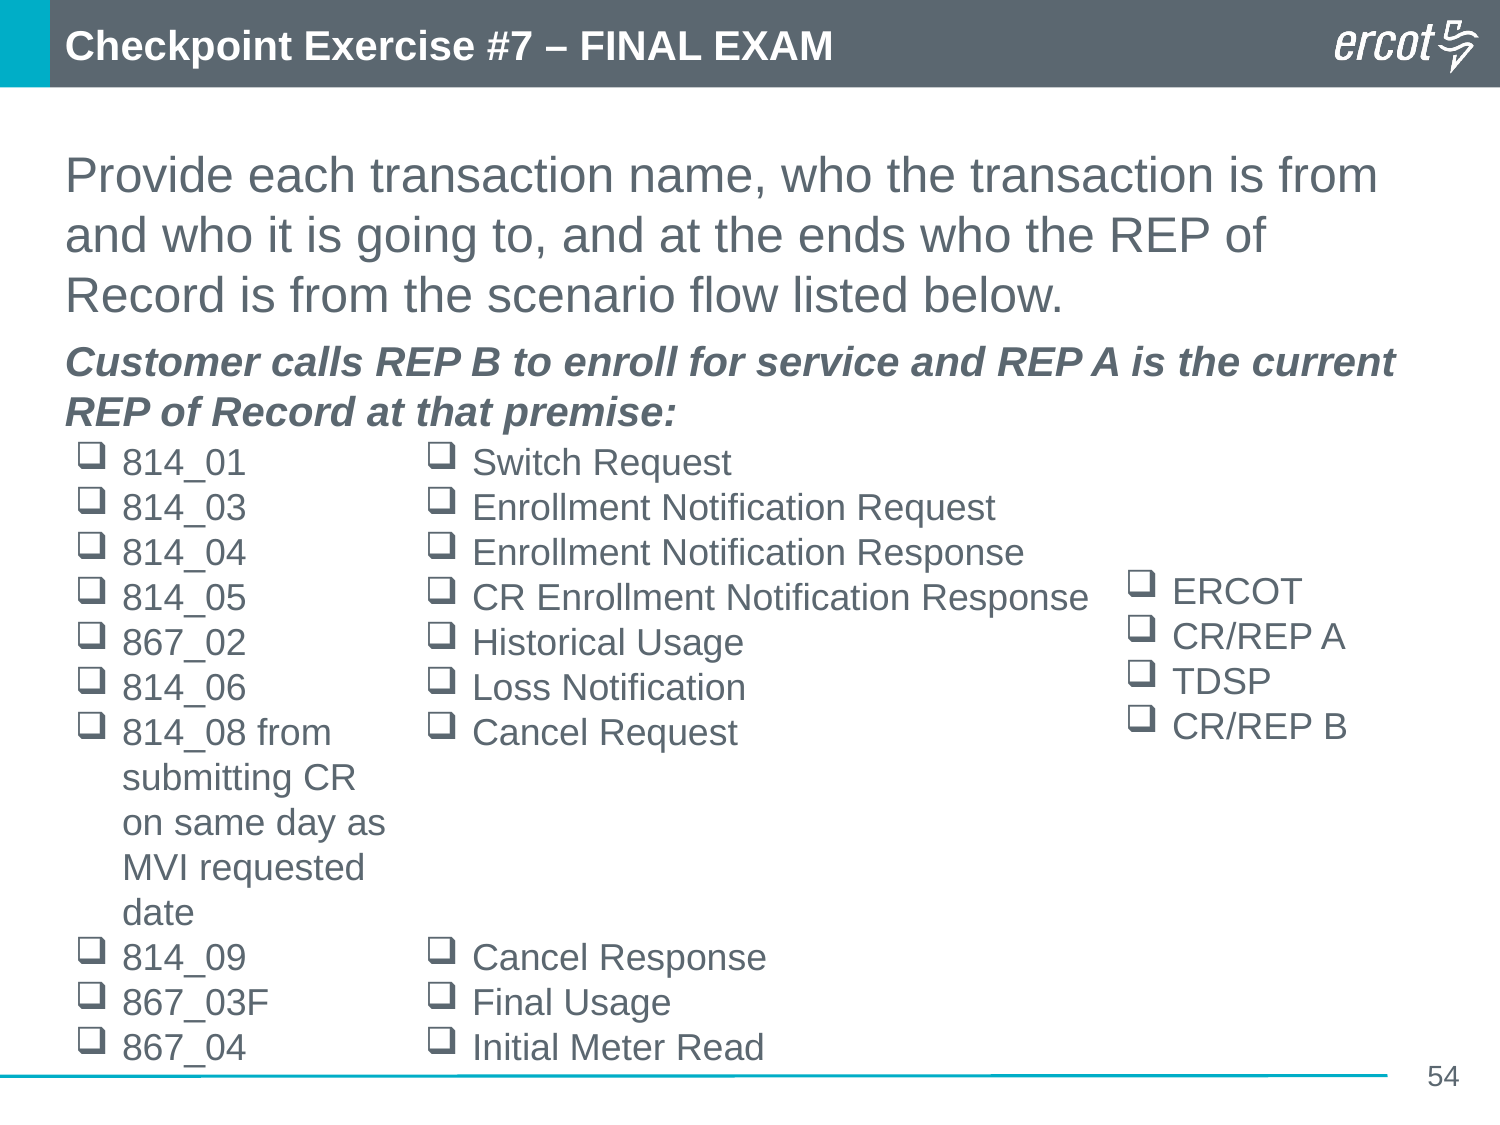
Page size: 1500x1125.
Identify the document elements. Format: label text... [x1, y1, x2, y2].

text_box ERCOT CR/REP A TDSP CR/REP B [1110, 559, 1398, 754]
list Checkpoint Exercise #7 – FINAL EXAM [49, 0, 1310, 87]
picture [1325, 6, 1488, 88]
list Provide each transaction name, who the transaction is from and who it is going to, and at the ends who the REP of Record is from the scenario flow listed below. Customer calls REP B to enroll for service and REP A is the current REP of Record at that premise: [50, 135, 1451, 1050]
text_box Switch Request Enrollment Notification Request Enrollment Notification Response CR Enrollment Notification Response Historical Usage Loss Notification Cancel Request Cancel Response Final Usage Initial Meter Read [410, 430, 1111, 1125]
text_box 814_01 814_03 814_04 814_05 867_02 814_06 814_08 from submitting CR on same day as MVI requested date 814_09 867_03F 867_04 [60, 430, 410, 1076]
